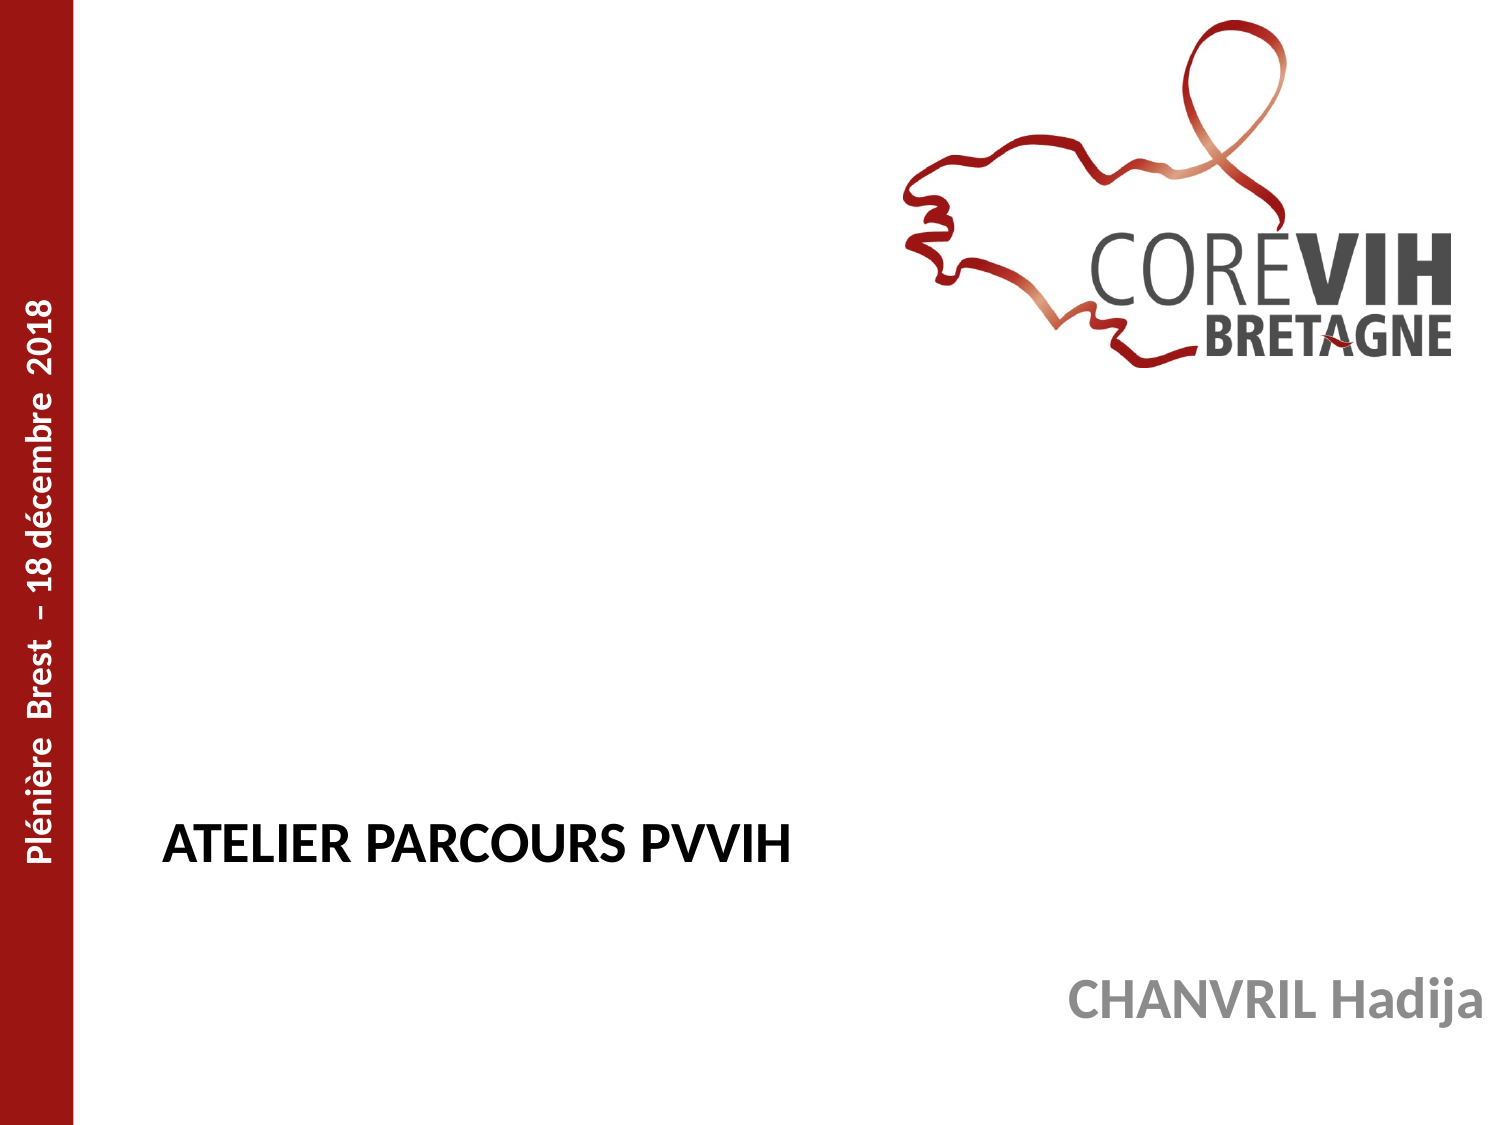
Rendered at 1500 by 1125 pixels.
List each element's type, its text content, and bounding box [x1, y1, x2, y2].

picture [903, 20, 1451, 369]
text_box Plénière Brest – 18 décembre 2018 [6, 285, 67, 881]
text_box [0, 0, 74, 1125]
title ATELIER PARCOURS PVVIH [147, 775, 1483, 904]
subtitle CHANVRIL Hadija [949, 952, 1500, 1071]
